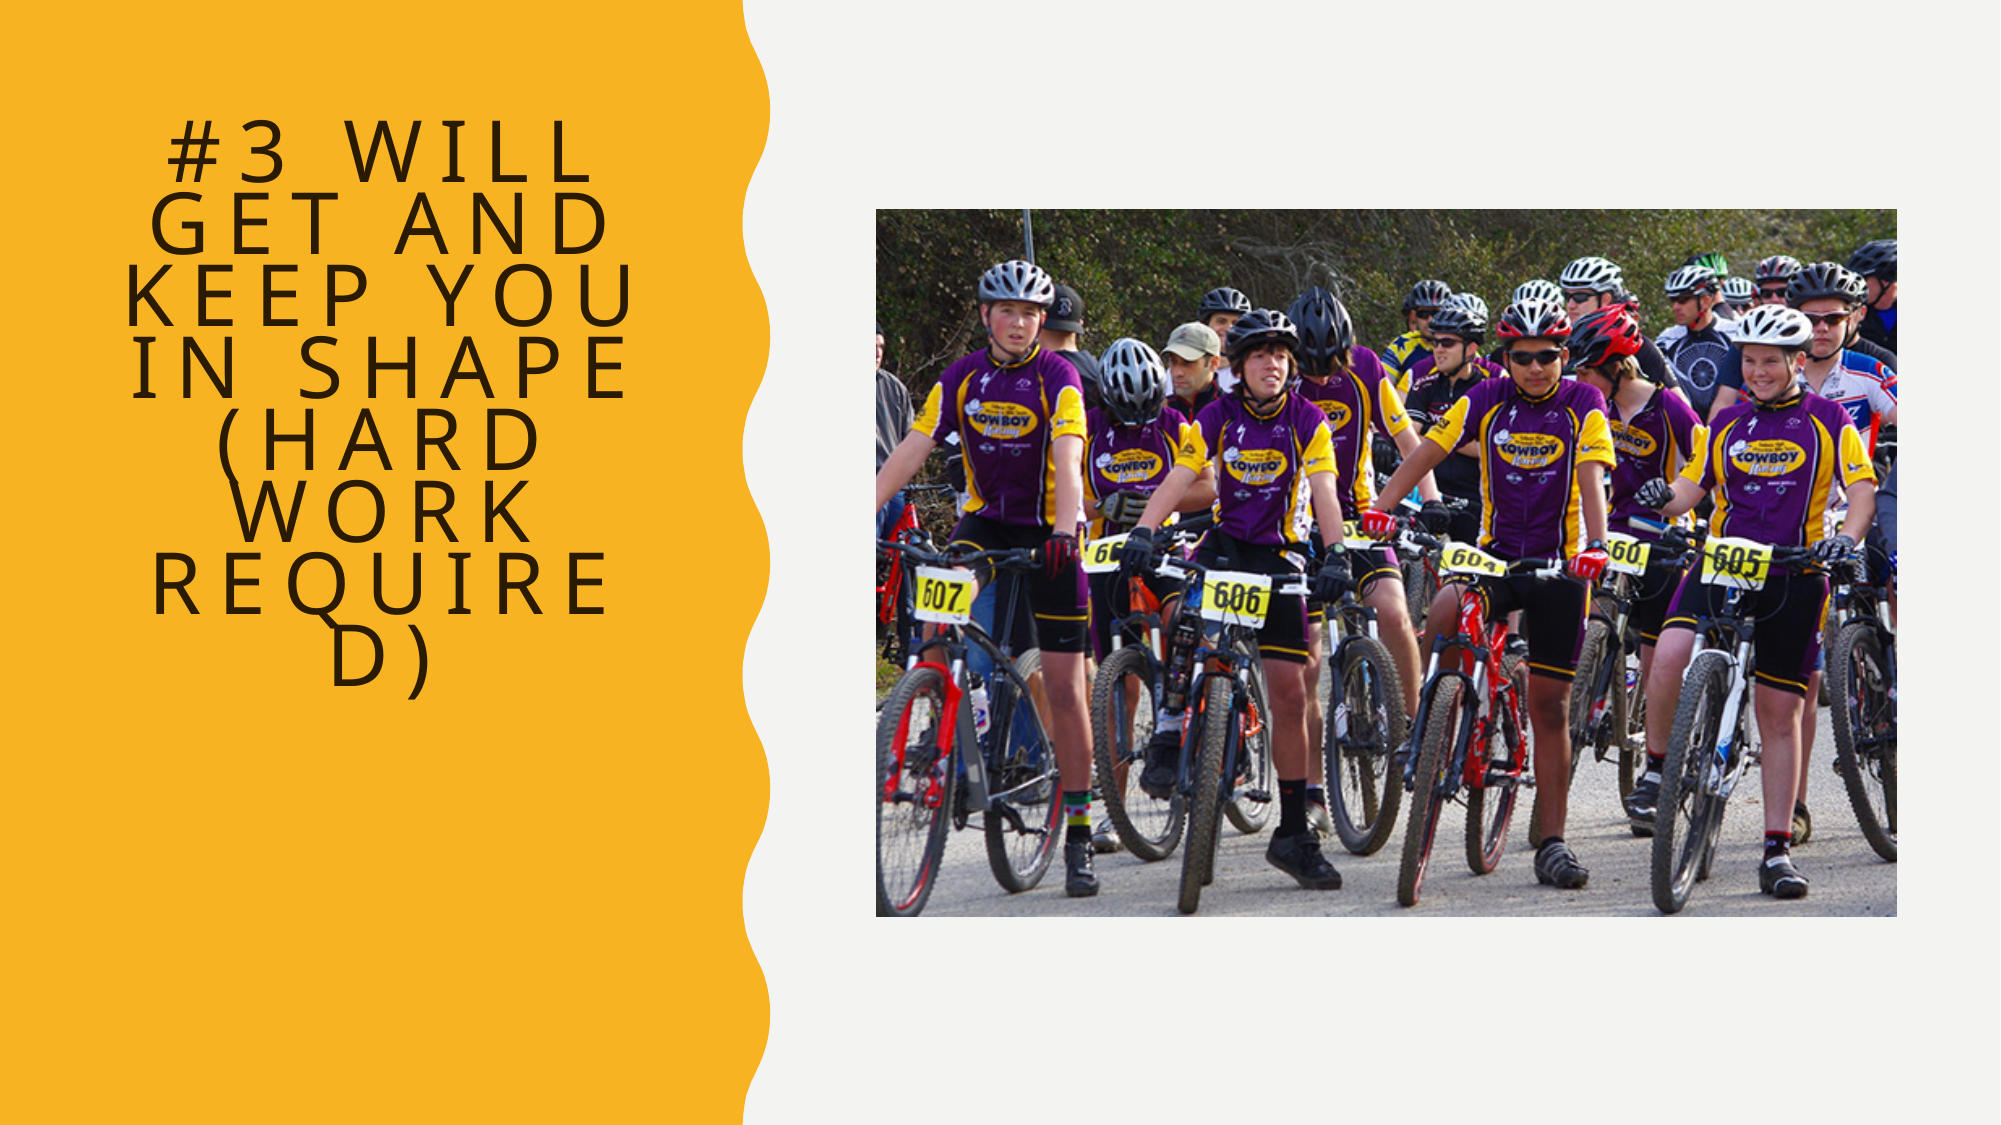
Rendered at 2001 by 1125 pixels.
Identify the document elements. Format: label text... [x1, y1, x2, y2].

title #3 Will get and keep you in shape (hard work required) [105, 105, 670, 824]
picture [875, 209, 1897, 917]
text_box [743, 0, 2000, 1125]
text_box [0, 0, 771, 1125]
